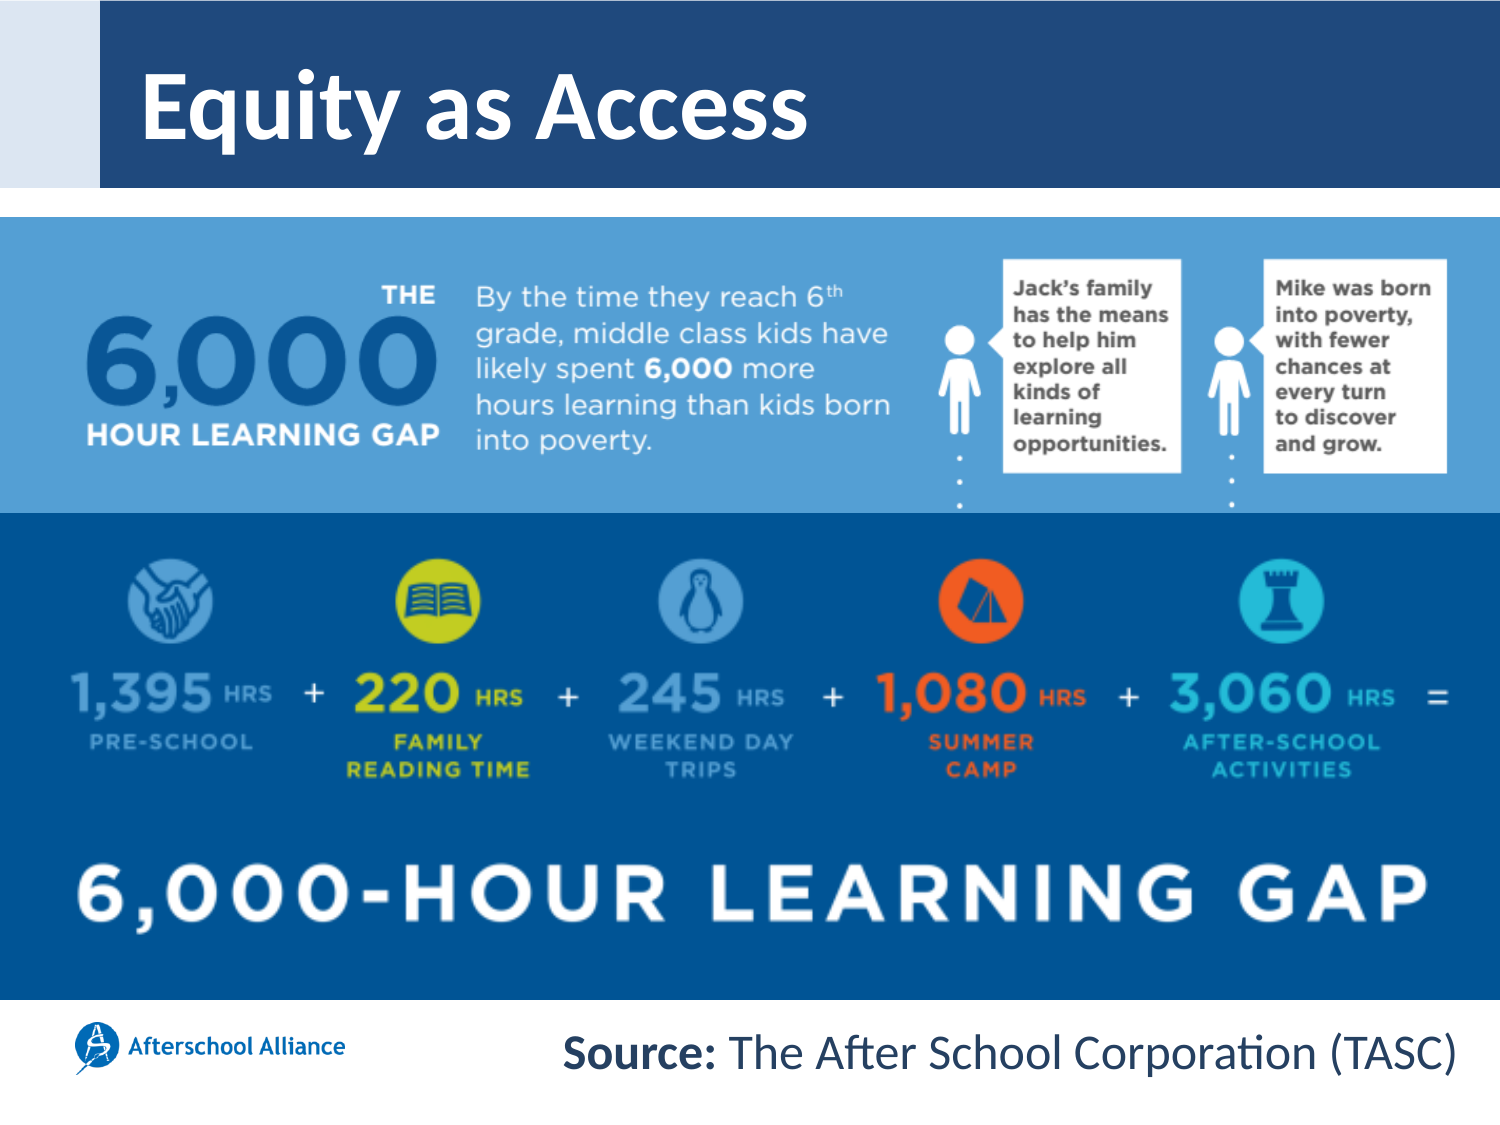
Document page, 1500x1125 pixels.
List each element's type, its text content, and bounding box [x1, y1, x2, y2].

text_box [0, 217, 1500, 1001]
text_box Source: The After School Corporation (TASC) [523, 1012, 1474, 1088]
picture [75, 1022, 345, 1075]
title Equity as Access [125, 31, 1476, 157]
